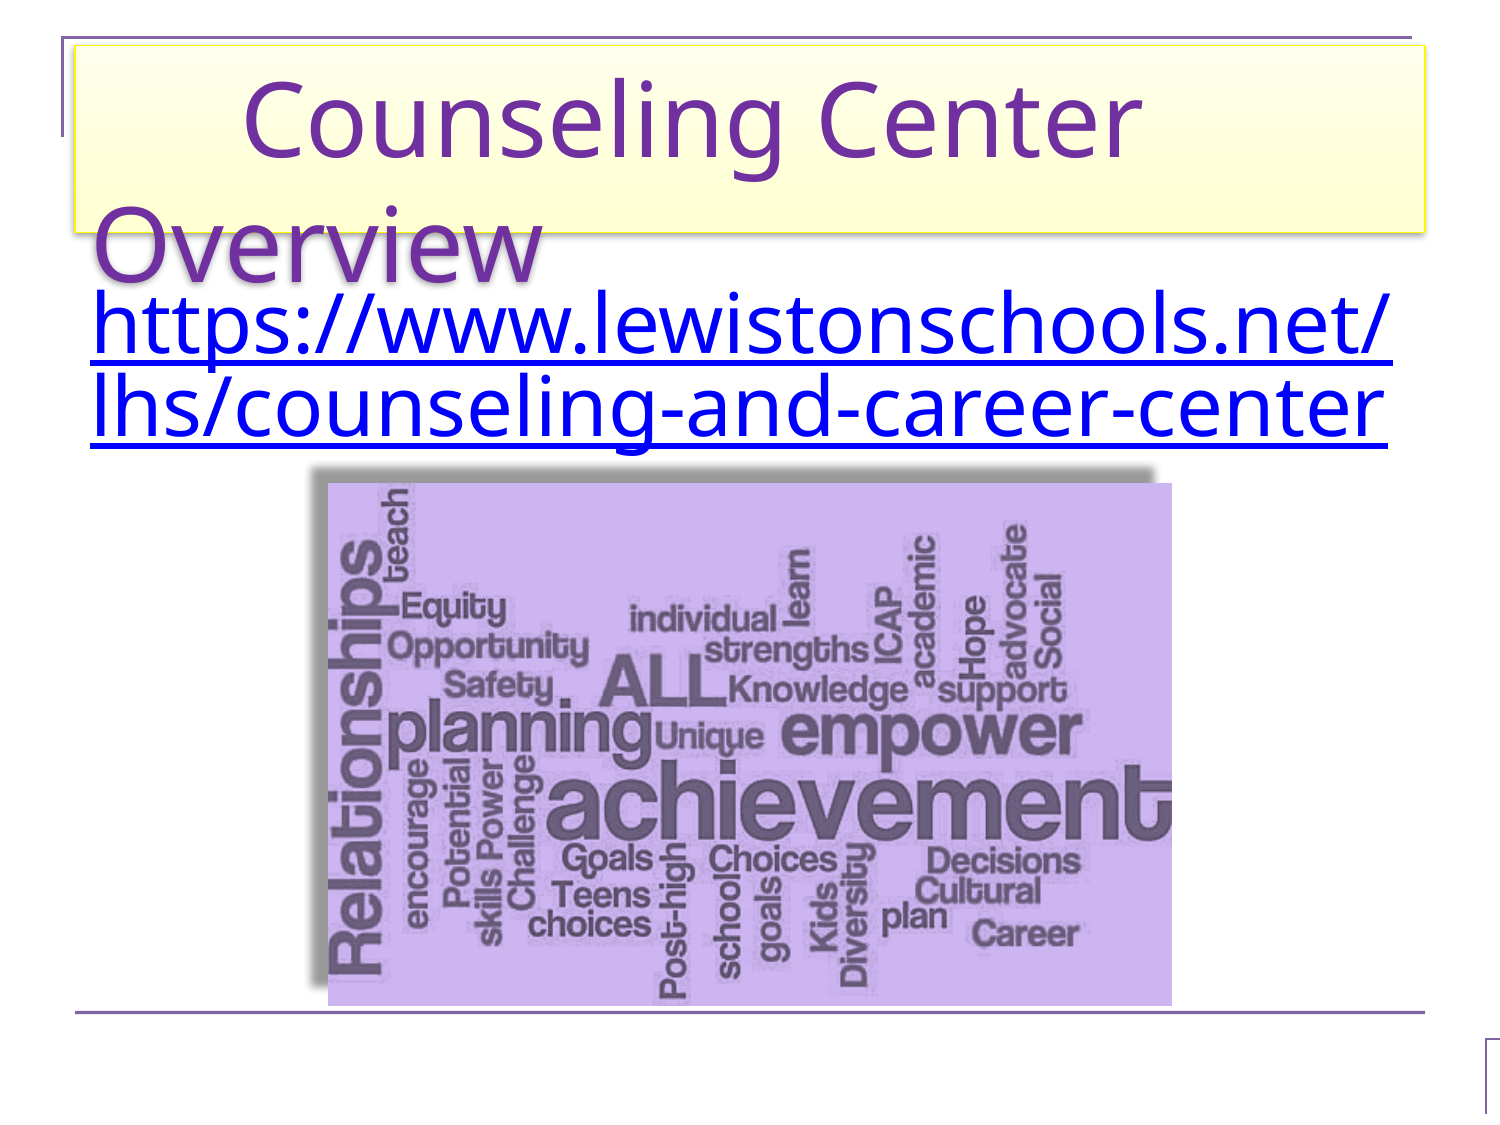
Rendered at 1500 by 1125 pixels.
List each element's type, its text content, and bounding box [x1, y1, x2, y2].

list https://www.lewistonschools.net/lhs/counseling-and-career-center/ [75, 262, 1425, 1006]
title Counseling Center Overview [74, 45, 1426, 233]
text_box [1436, 938, 1500, 1125]
picture [327, 483, 1173, 1006]
